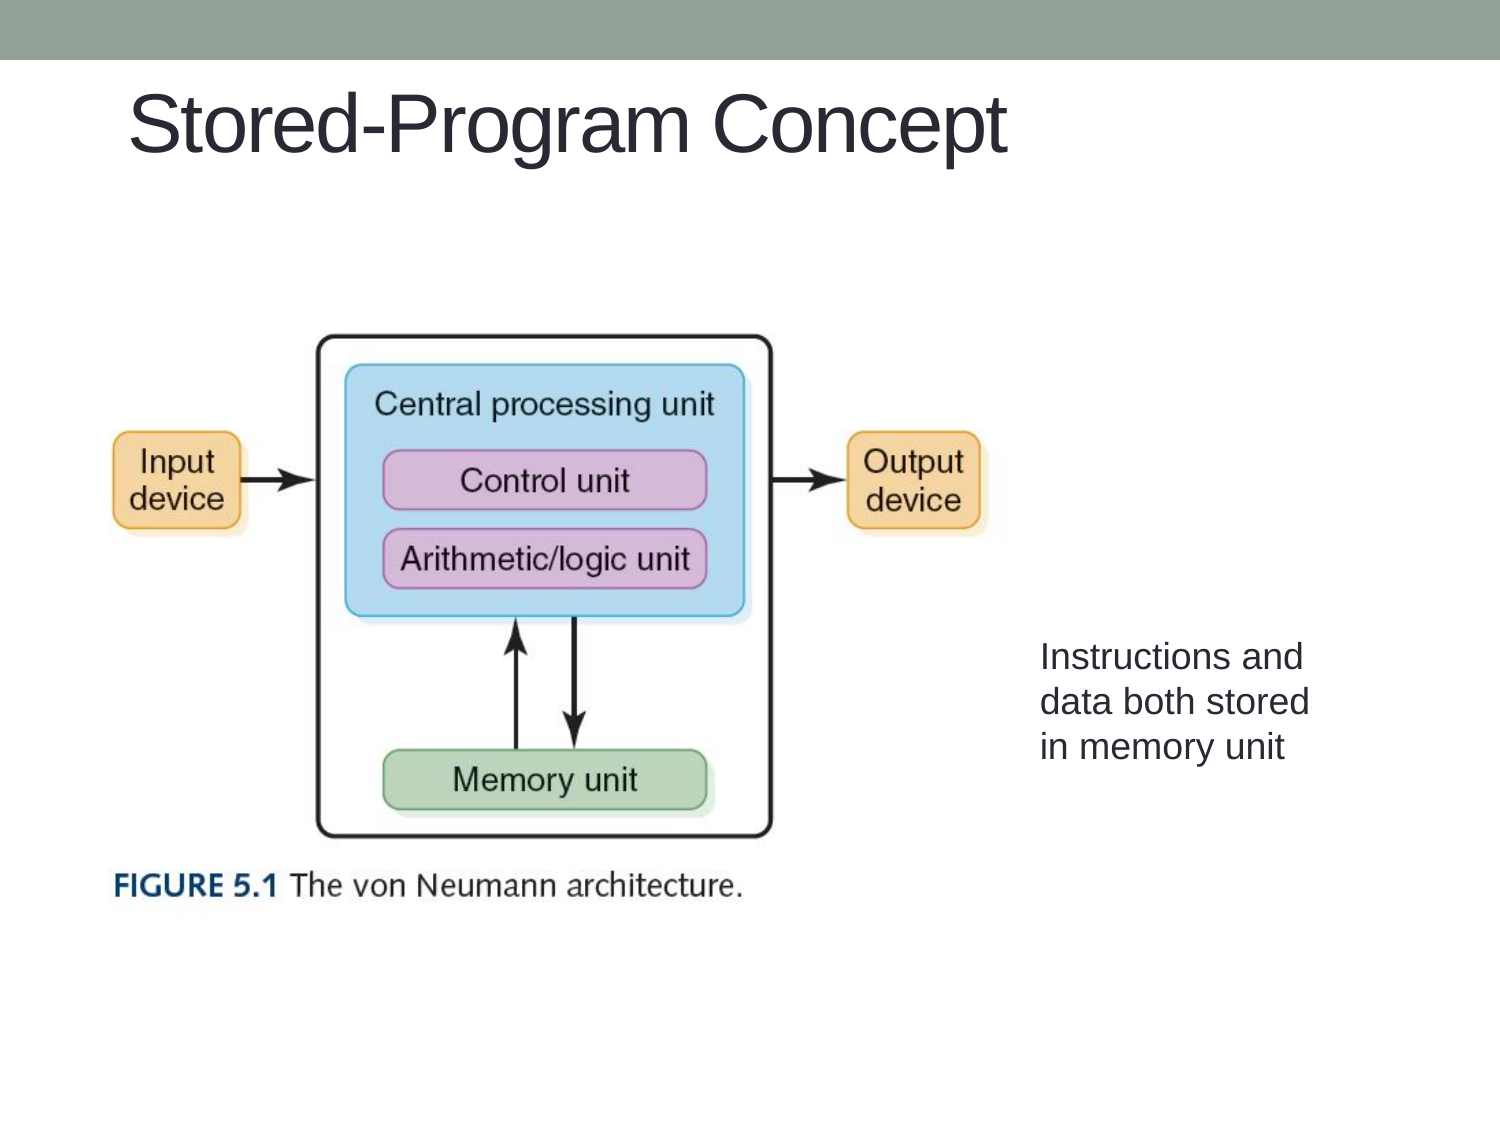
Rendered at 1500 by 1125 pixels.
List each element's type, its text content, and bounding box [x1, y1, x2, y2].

title Stored-Program Concept [112, 24, 1350, 213]
picture [87, 299, 1007, 923]
text_box Instructions and data both stored in memory unit [1025, 624, 1363, 775]
